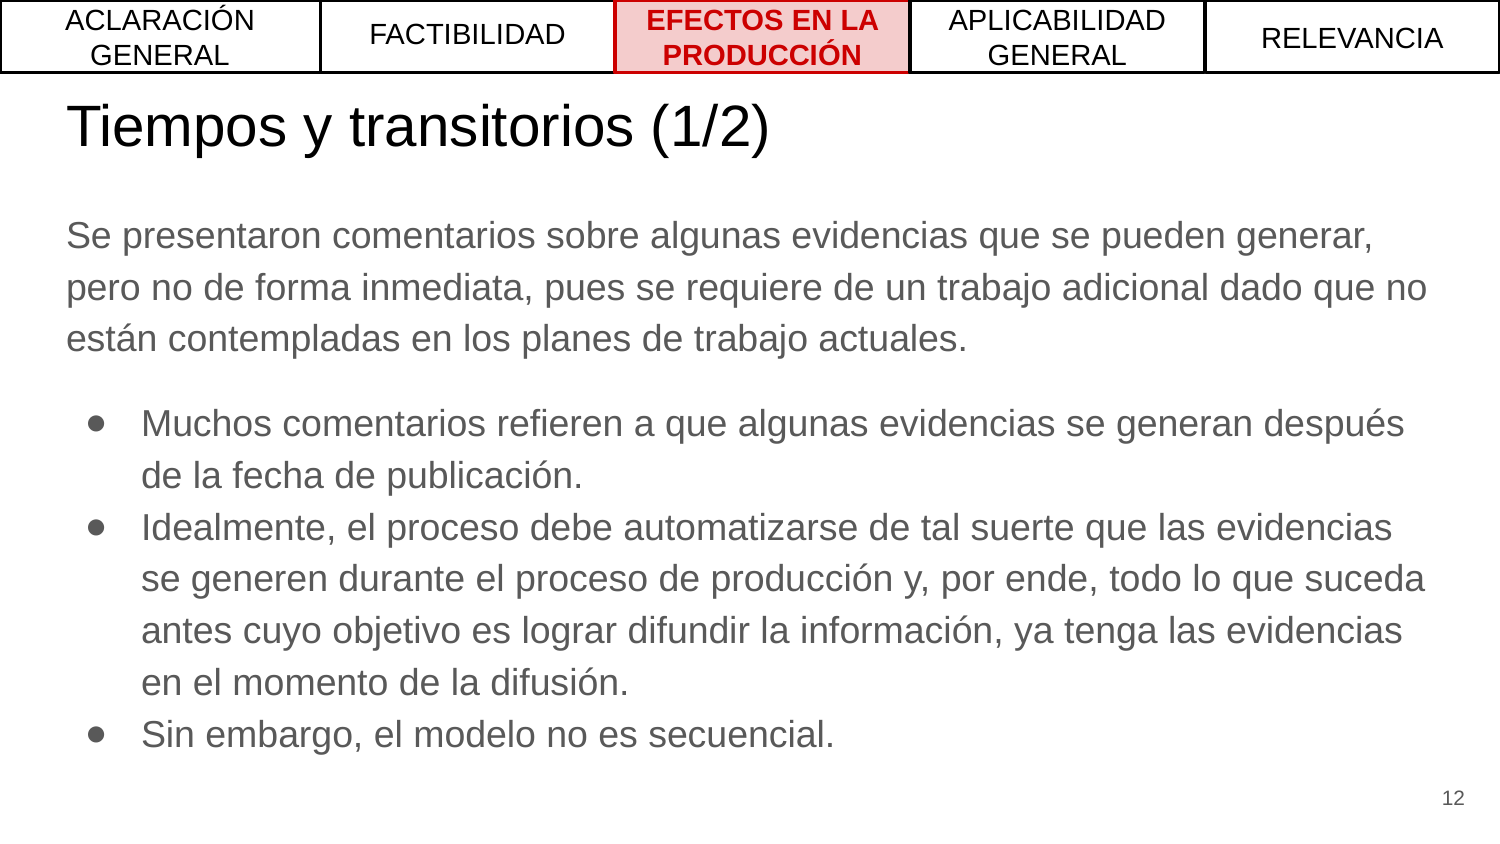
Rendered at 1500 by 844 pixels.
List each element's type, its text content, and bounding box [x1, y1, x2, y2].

text_box RELEVANCIA [1205, 0, 1500, 73]
title Tiempos y transitorios (1/2) [51, 73, 1449, 167]
text_box APLICABILIDAD GENERAL [910, 0, 1205, 73]
slide_number ‹#› [1389, 764, 1480, 830]
text_box FACTIBILIDAD [321, 0, 615, 73]
text_box ACLARACIÓN GENERAL [0, 0, 321, 73]
text_box EFECTOS EN LA PRODUCCIÓN [615, 0, 910, 73]
list Se presentaron comentarios sobre algunas evidencias que se pueden generar, pero no de forma inmediata, pues se requiere de un trabajo adicional dado que no están contempladas en los planes de trabajo actuales. Muchos comentarios refieren a que algunas evidencias se generan después de la fecha de publicación. Idealmente, el proceso debe automatizarse de tal suerte que las evidencias se generen durante el proceso de producción y, por ende, todo lo que suceda antes cuyo objetivo es lograr difundir la información, ya tenga las evidencias en el momento de la difusión. Sin embargo, el modelo no es secuencial. [51, 189, 1449, 750]
